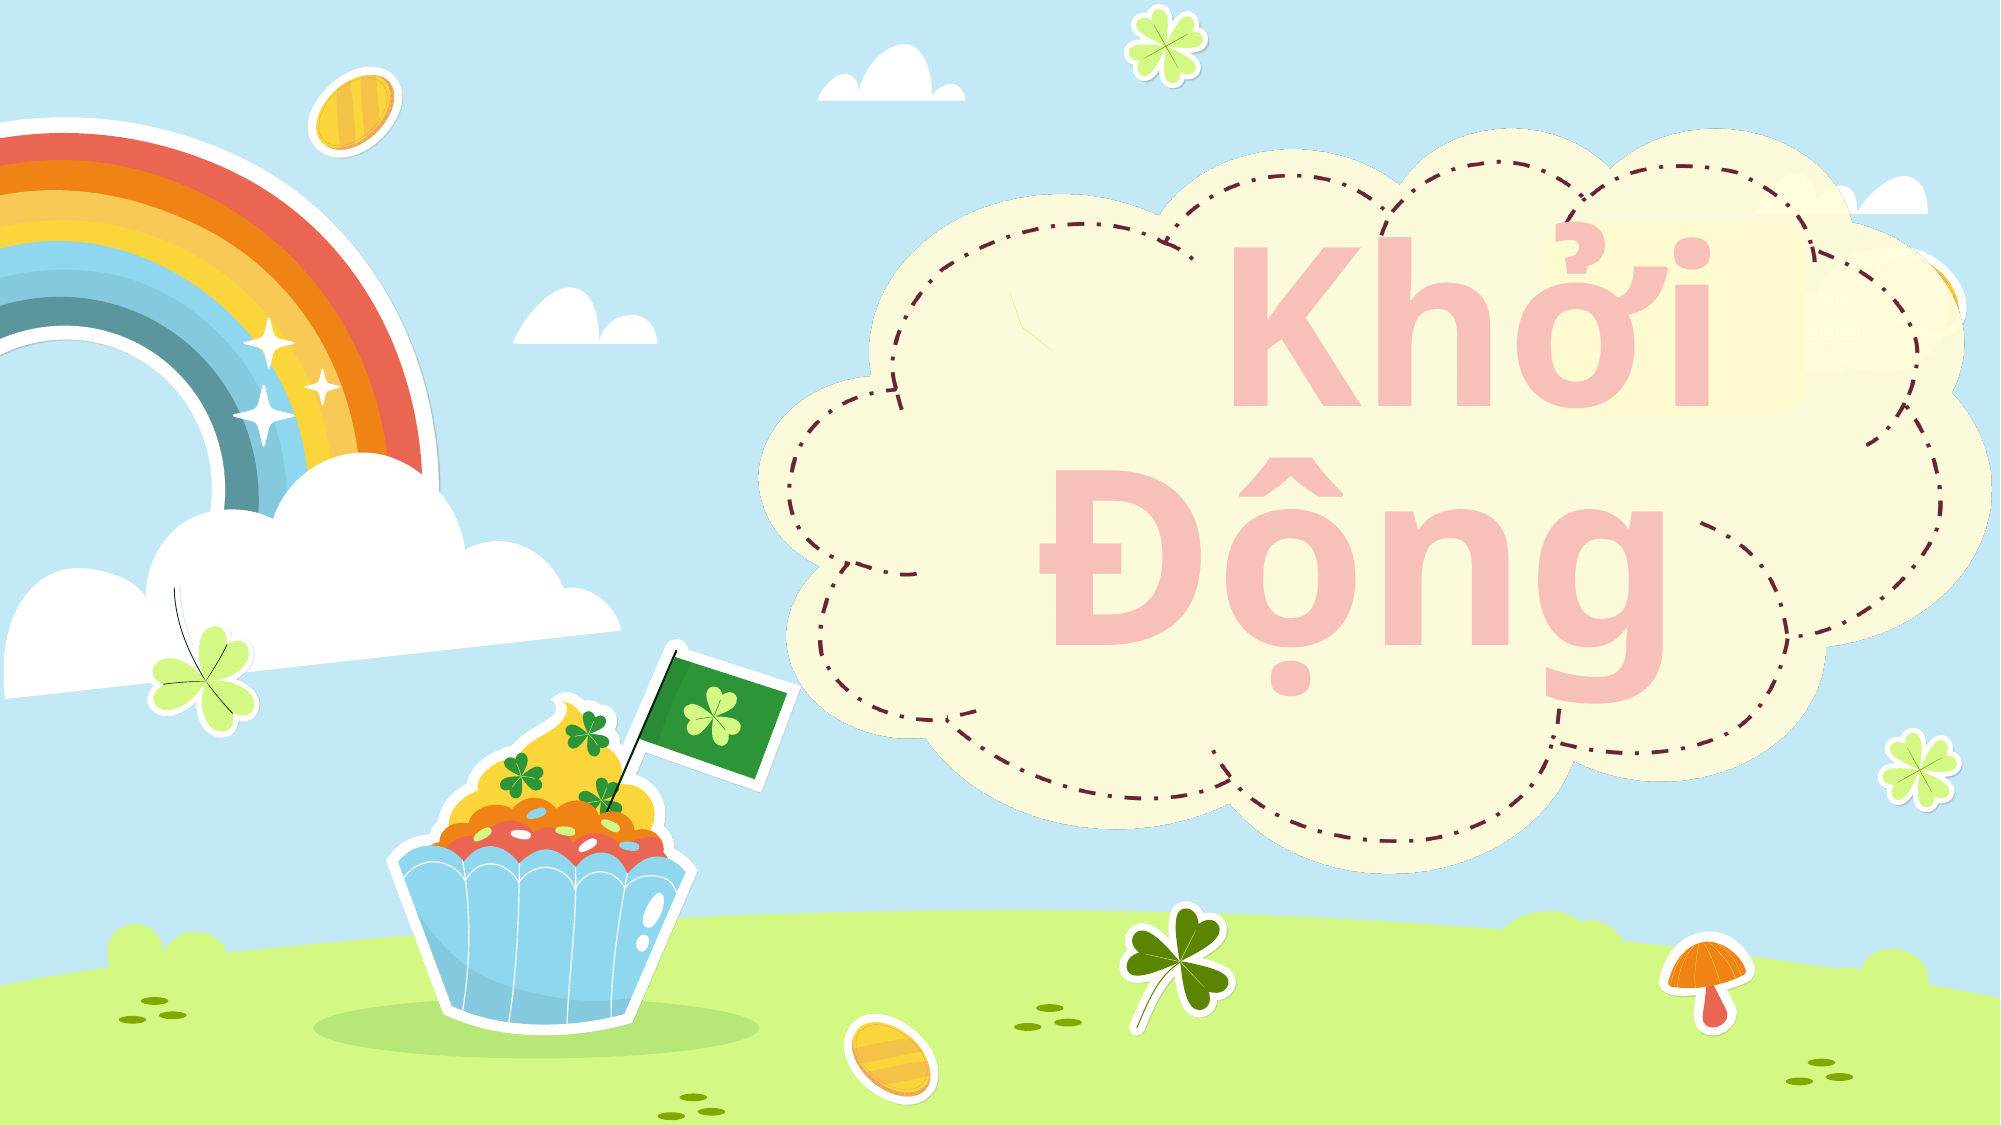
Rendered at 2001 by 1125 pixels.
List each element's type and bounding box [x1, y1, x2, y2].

text_box [385, 638, 802, 1036]
text_box [758, 128, 1992, 875]
text_box [232, 317, 342, 447]
text_box [1118, 900, 1238, 1036]
text_box [1658, 931, 1757, 1036]
text_box [541, 287, 658, 344]
text_box [3, 487, 622, 700]
text_box [0, 135, 536, 478]
text_box [313, 1006, 726, 1059]
text_box [304, 75, 406, 148]
text_box [137, 596, 255, 746]
